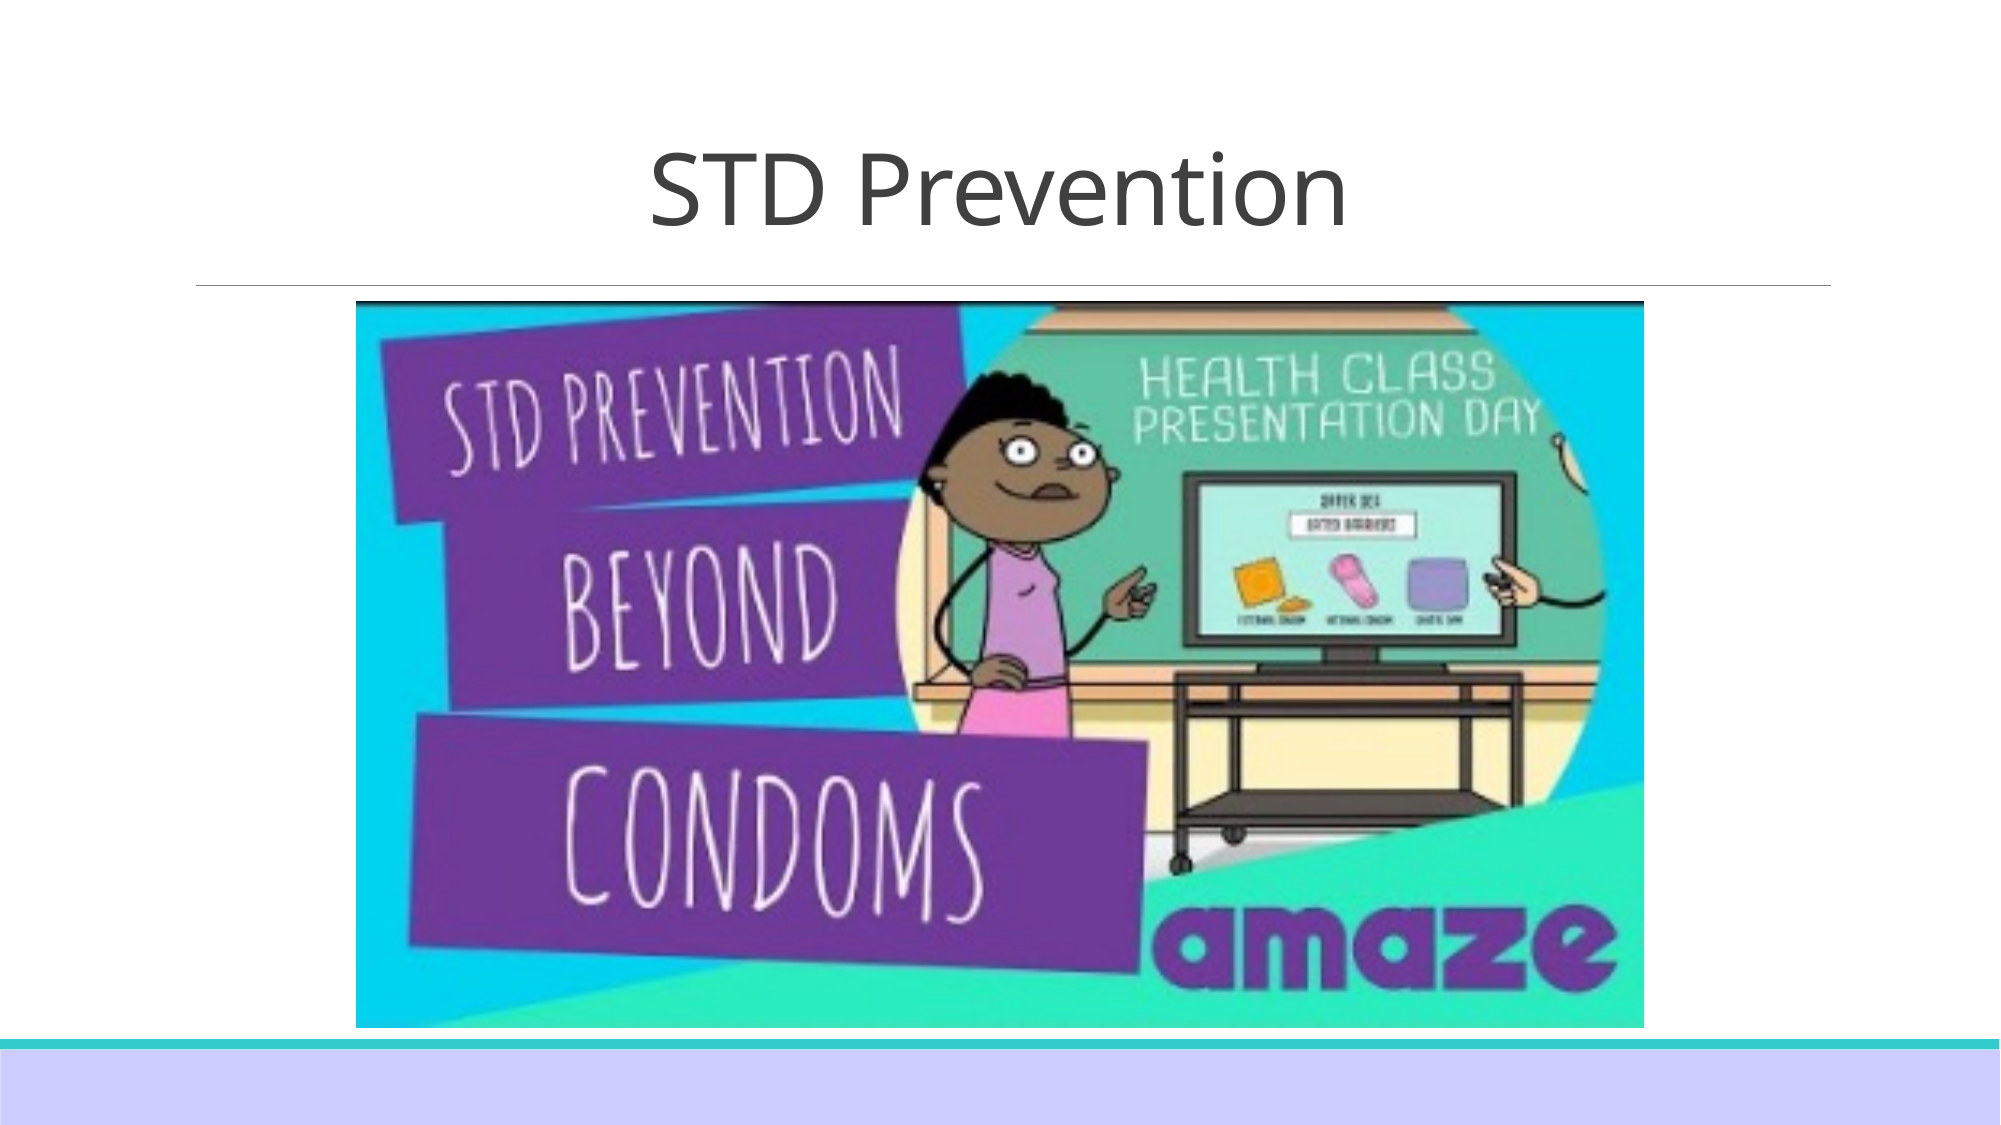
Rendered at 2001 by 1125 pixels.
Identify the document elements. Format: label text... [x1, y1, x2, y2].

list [355, 300, 1645, 1030]
title STD Prevention [125, 3, 1875, 254]
